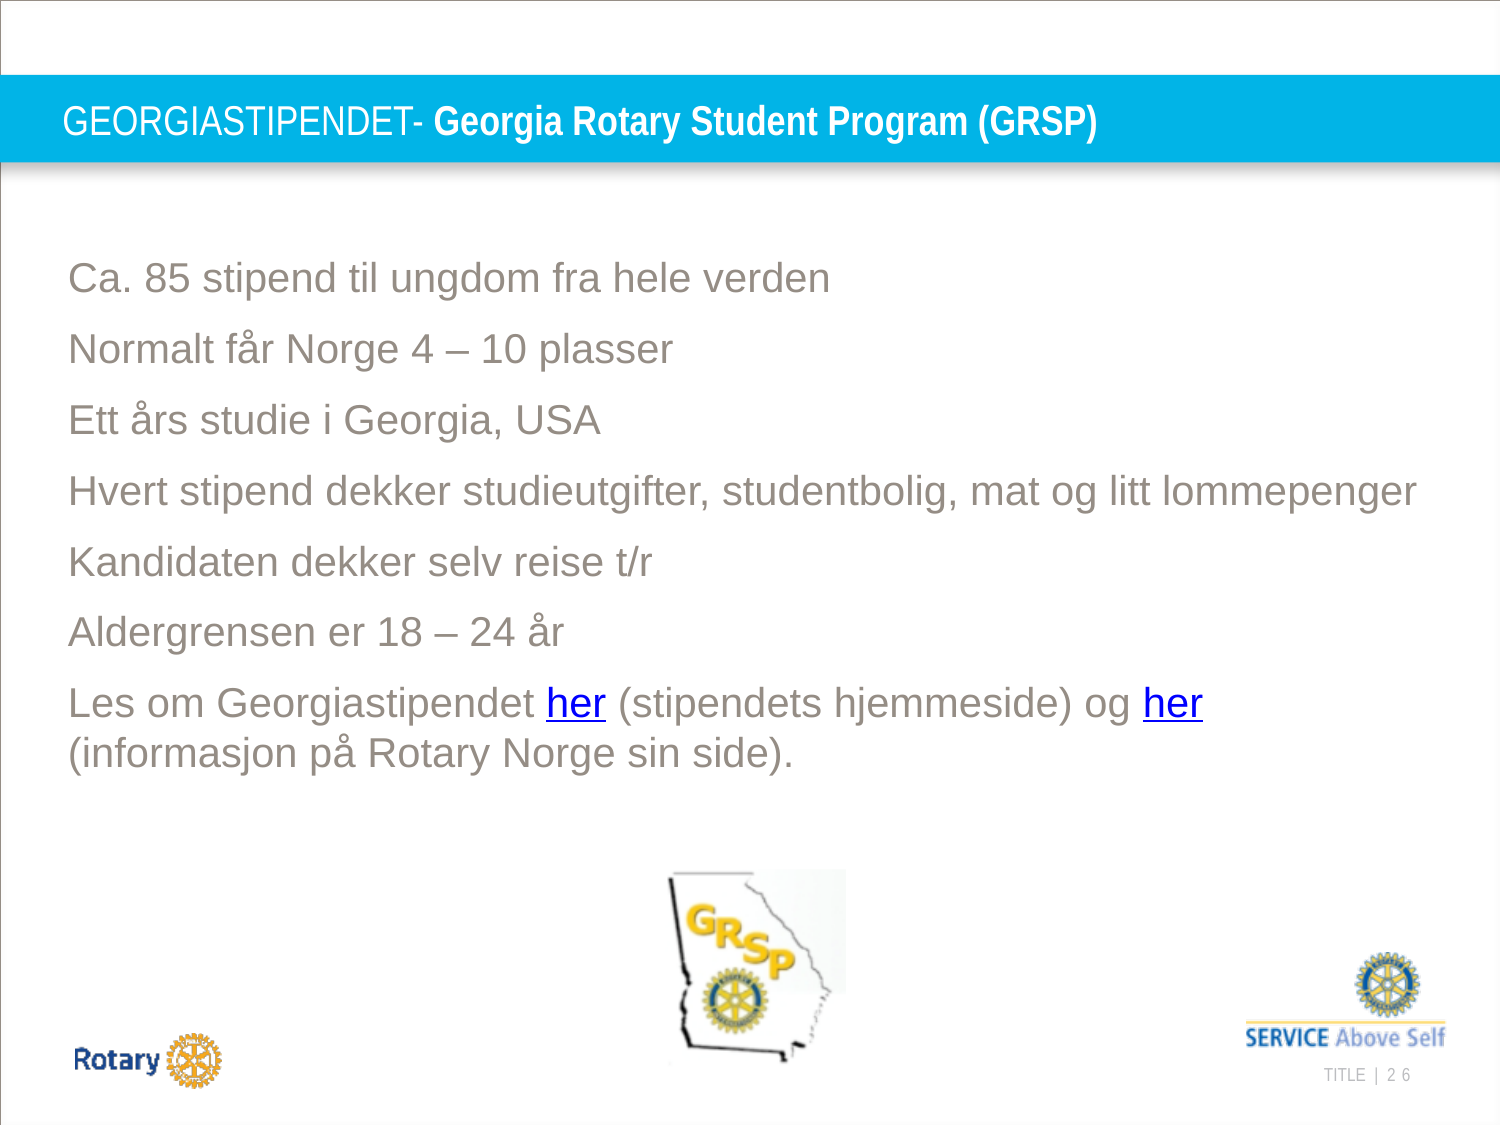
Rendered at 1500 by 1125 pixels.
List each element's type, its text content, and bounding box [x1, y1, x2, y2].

picture [655, 857, 846, 1073]
text_box Ca. 85 stipend til ungdom fra hele verden Normalt får Norge 4 – 10 plasser Ett års studie i Georgia, USA Hvert stipend dekker studieutgifter, studentbolig, mat og litt lommepenger Kandidaten dekker selv reise t/r Aldergrensen er 18 – 24 år Les om Georgiastipendet her (stipendets hjemmeside) og her (informasjon på Rotary Norge sin side). [53, 243, 1447, 784]
picture [1245, 951, 1448, 1048]
picture [75, 1033, 222, 1089]
title GEORGIASTIPENDET- Georgia Rotary Student Program (GRSP) [62, 75, 1500, 163]
